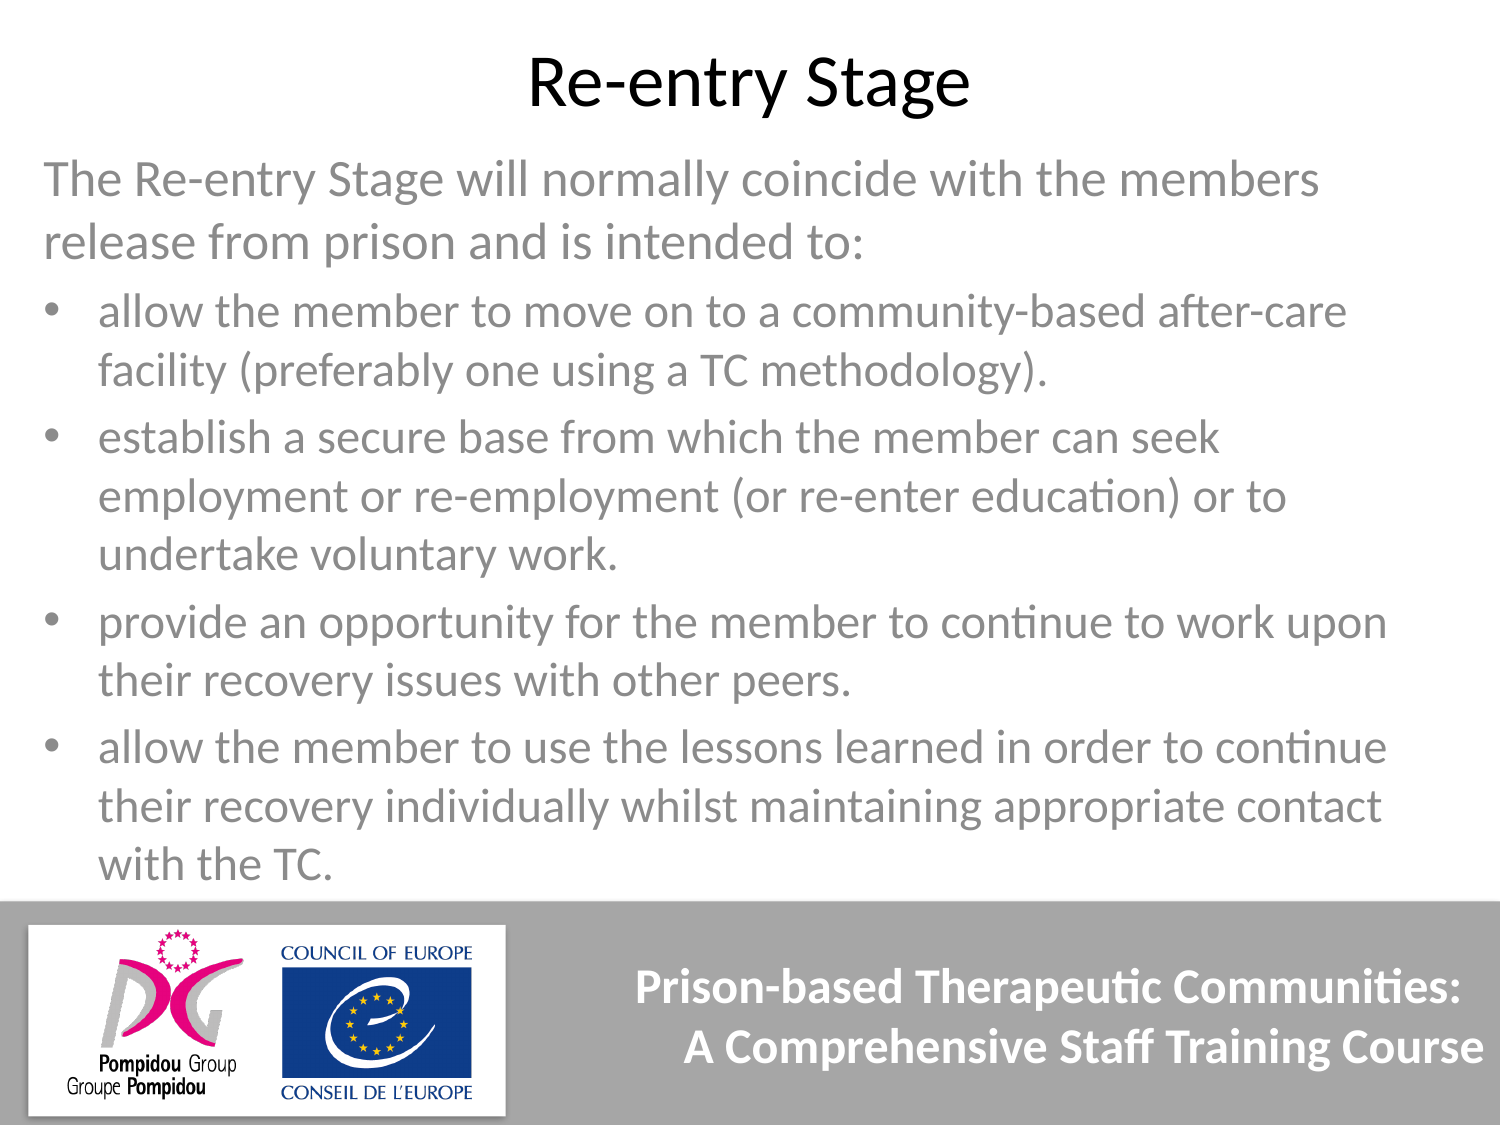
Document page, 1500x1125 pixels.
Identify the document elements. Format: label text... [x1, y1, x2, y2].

title Re-entry Stage [112, 36, 1388, 117]
subtitle The Re-entry Stage will normally coincide with the members release from prison and is intended to: allow the member to move on to a community-based after-care facility (preferably one using a TC methodology). establish a secure base from which the member can seek employment or re-employment (or re-enter education) or to undertake voluntary work. provide an opportunity for the member to continue to work upon their recovery issues with other peers. allow the member to use the lessons learned in order to continue their recovery individually whilst maintaining appropriate contact with the TC. [28, 136, 1472, 898]
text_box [0, 901, 1500, 1125]
